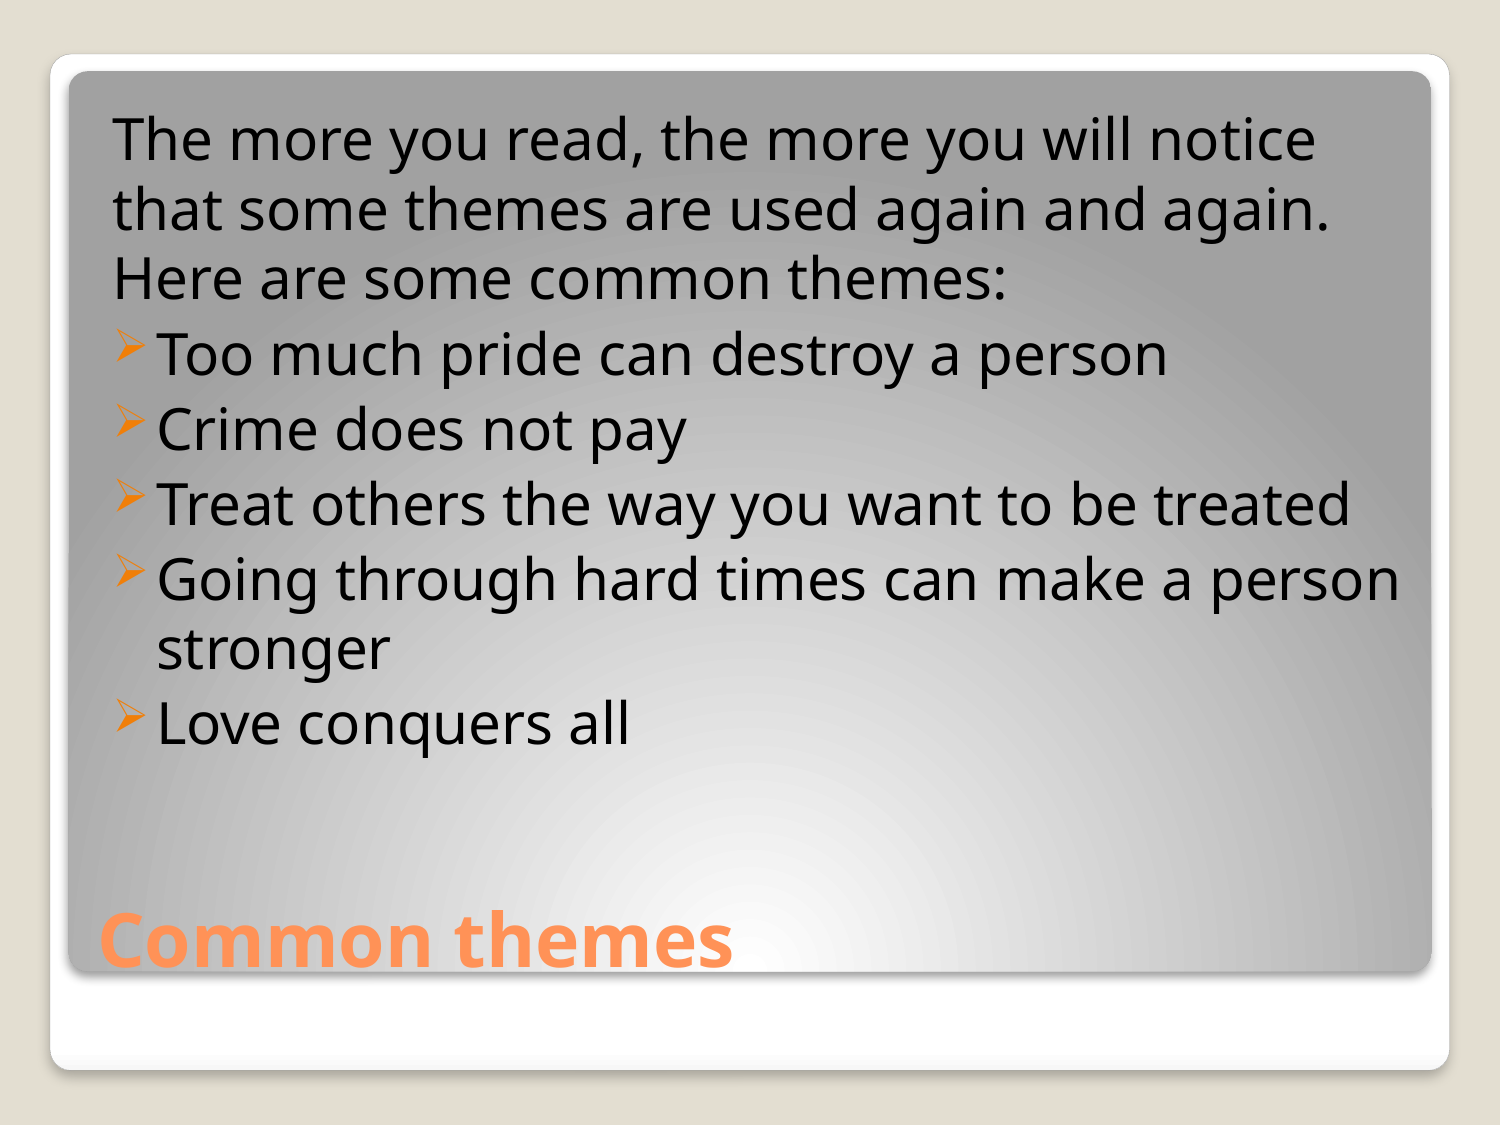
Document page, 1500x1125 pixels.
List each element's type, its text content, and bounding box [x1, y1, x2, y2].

list The more you read, the more you will notice that some themes are used again and again. Here are some common themes: Too much pride can destroy a person Crime does not pay Treat others the way you want to be treated Going through hard times can make a person stronger Love conquers all [82, 86, 1425, 774]
title Common themes [82, 817, 1425, 990]
